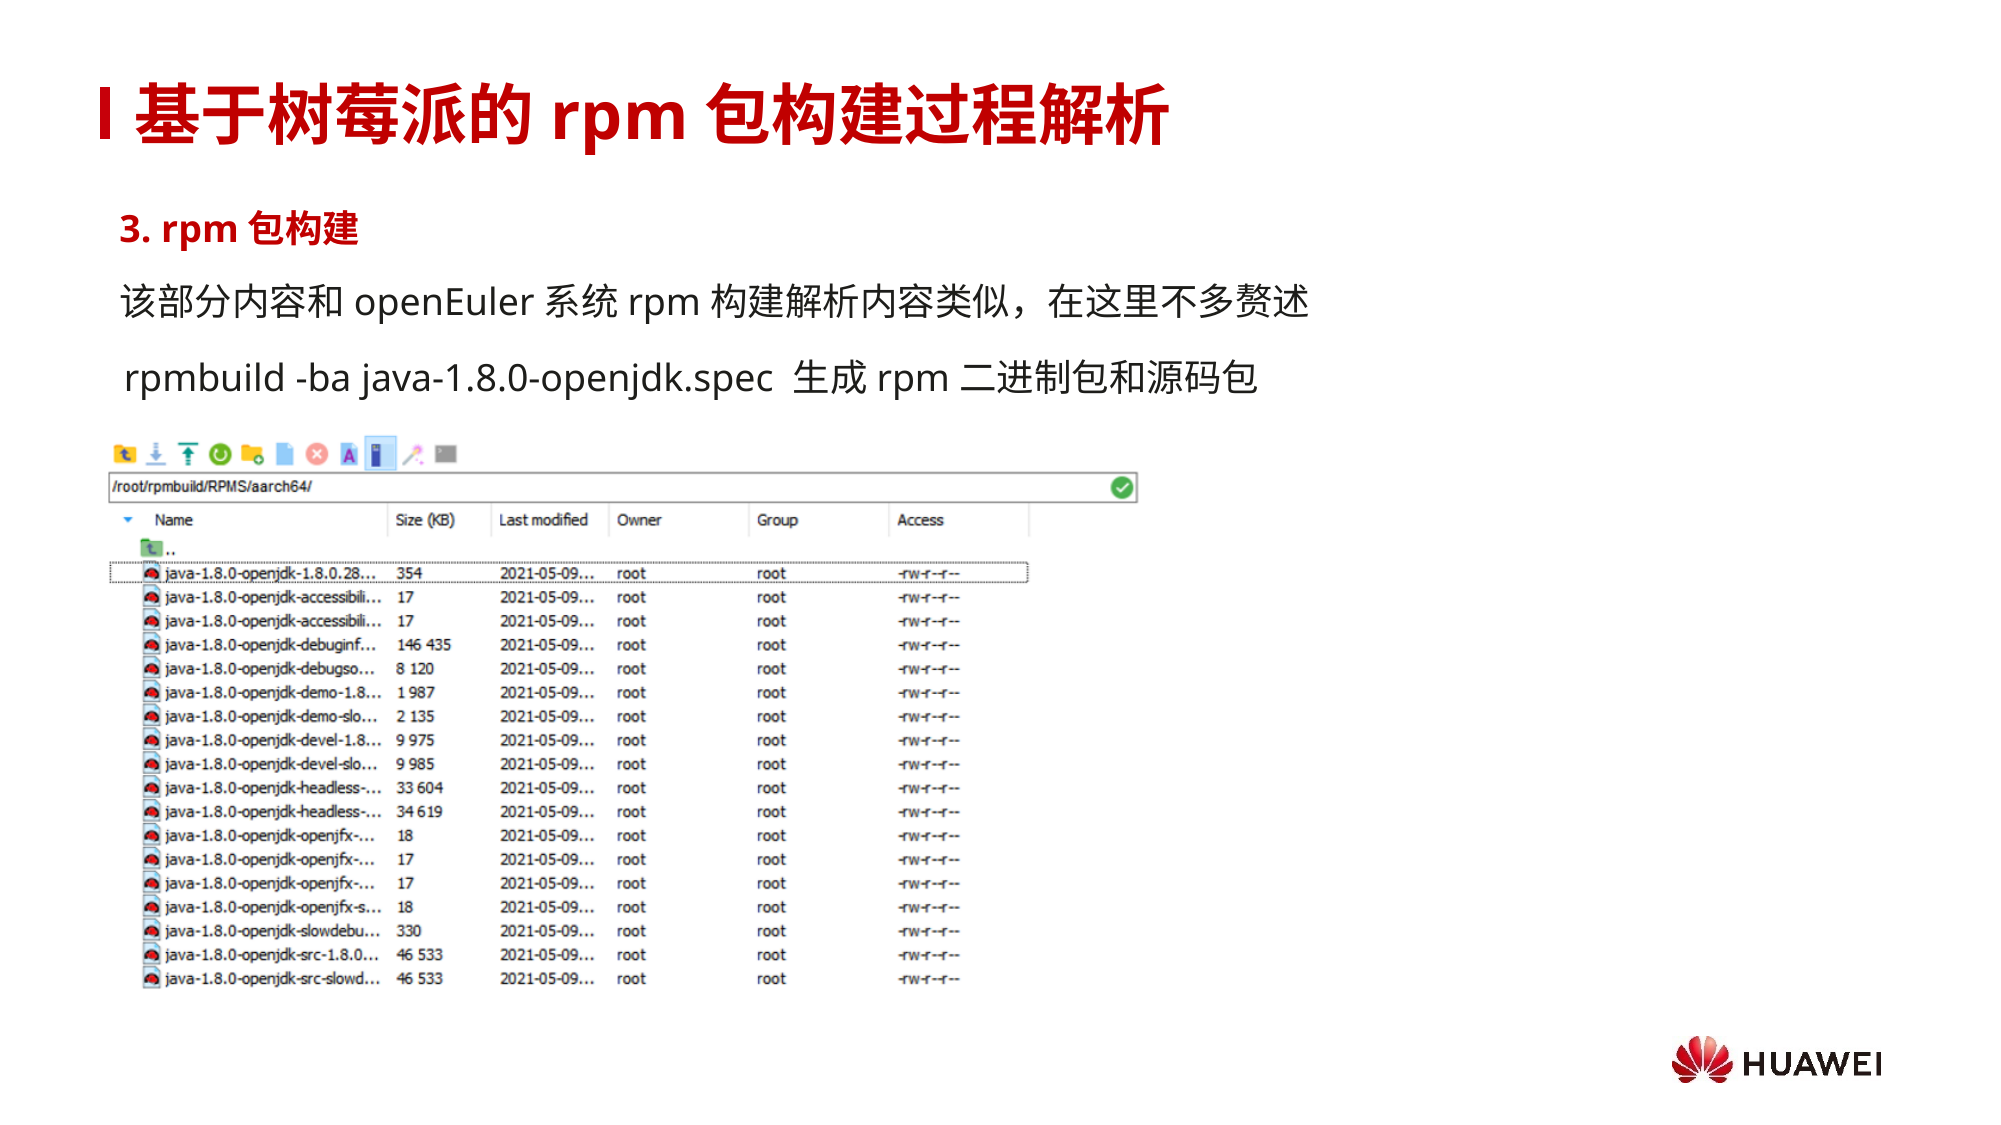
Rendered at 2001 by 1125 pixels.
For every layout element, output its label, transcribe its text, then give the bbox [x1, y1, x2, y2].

picture [1672, 1036, 1881, 1083]
picture [105, 430, 1139, 995]
text_box 该部分内容和openEuler系统rpm构建解析内容类似，在这里不多赘述 [105, 261, 1829, 331]
subtitle 基于树莓派的rpm包构建过程解析 [134, 81, 1897, 244]
text_box rpmbuild -ba java-1.8.0-openjdk.spec 生成rpm二进制包和源码包 [109, 336, 1833, 406]
list 3. rpm包构建 [117, 182, 1879, 261]
